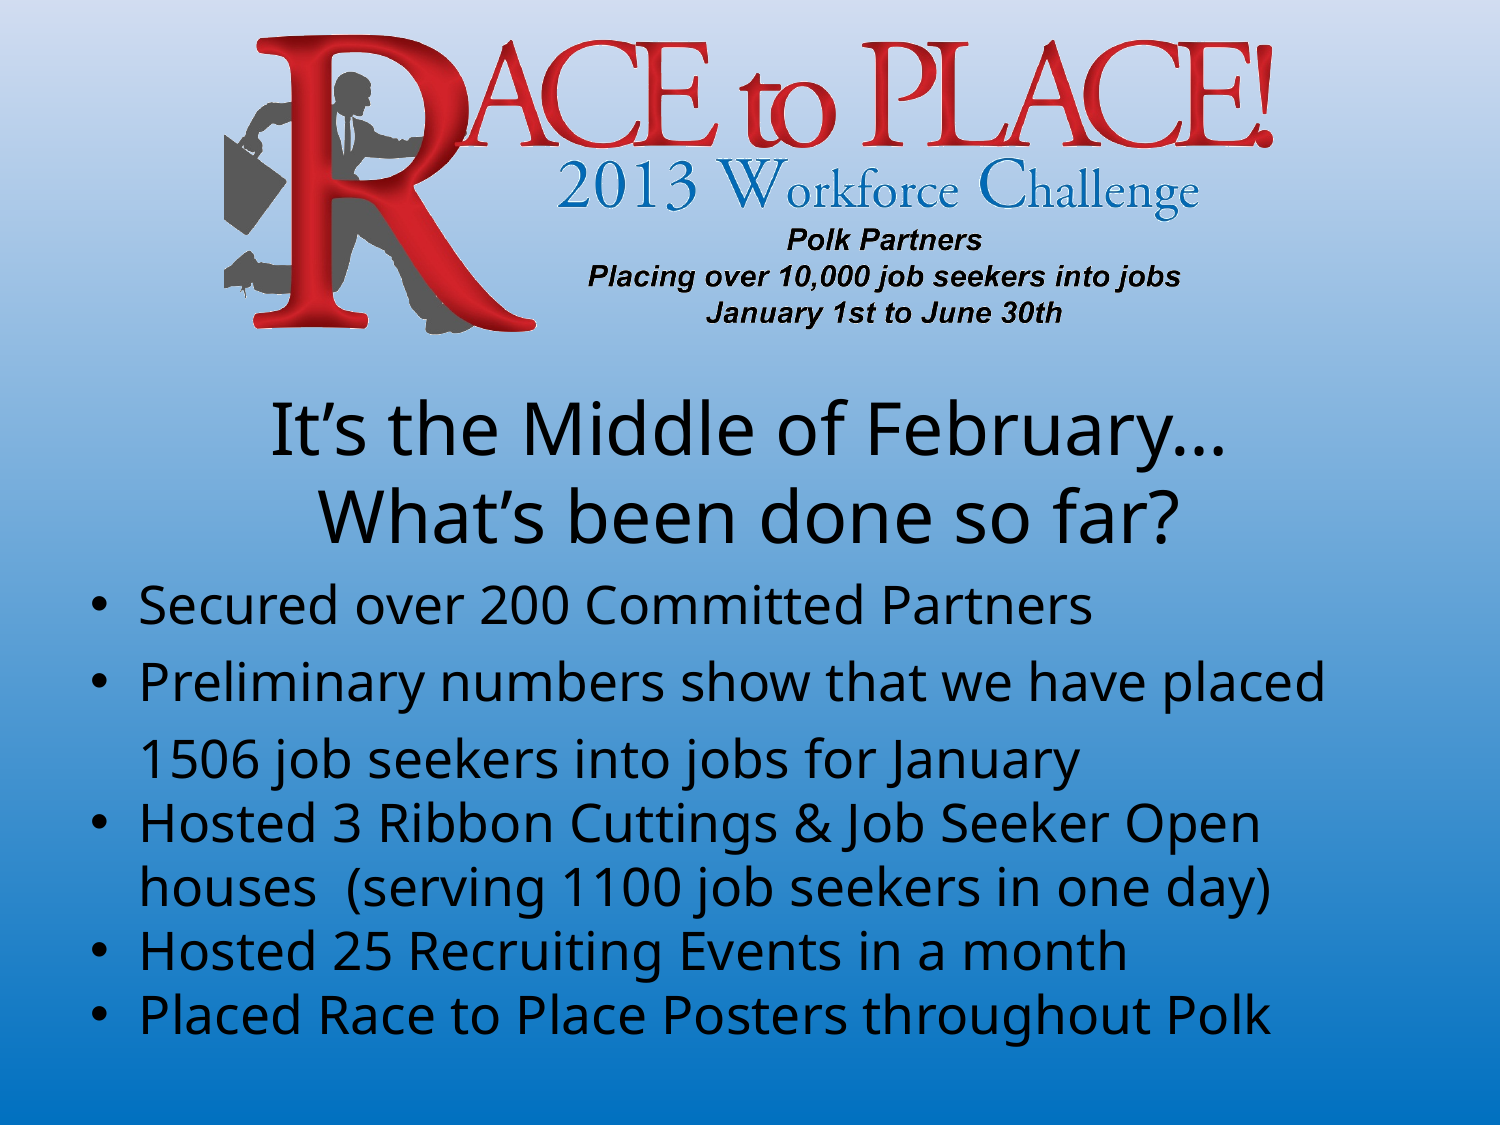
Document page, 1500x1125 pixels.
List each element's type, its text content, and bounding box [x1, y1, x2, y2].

list It’s the Middle of February… What’s been done so far? Secured over 200 Committed Partners Preliminary numbers show that we have placed 1506 job seekers into jobs for January Hosted 3 Ribbon Cuttings & Job Seeker Open houses (serving 1100 job seekers in one day) Hosted 25 Recruiting Events in a month Placed Race to Place Posters throughout Polk [75, 375, 1425, 1063]
picture [223, 28, 1320, 354]
